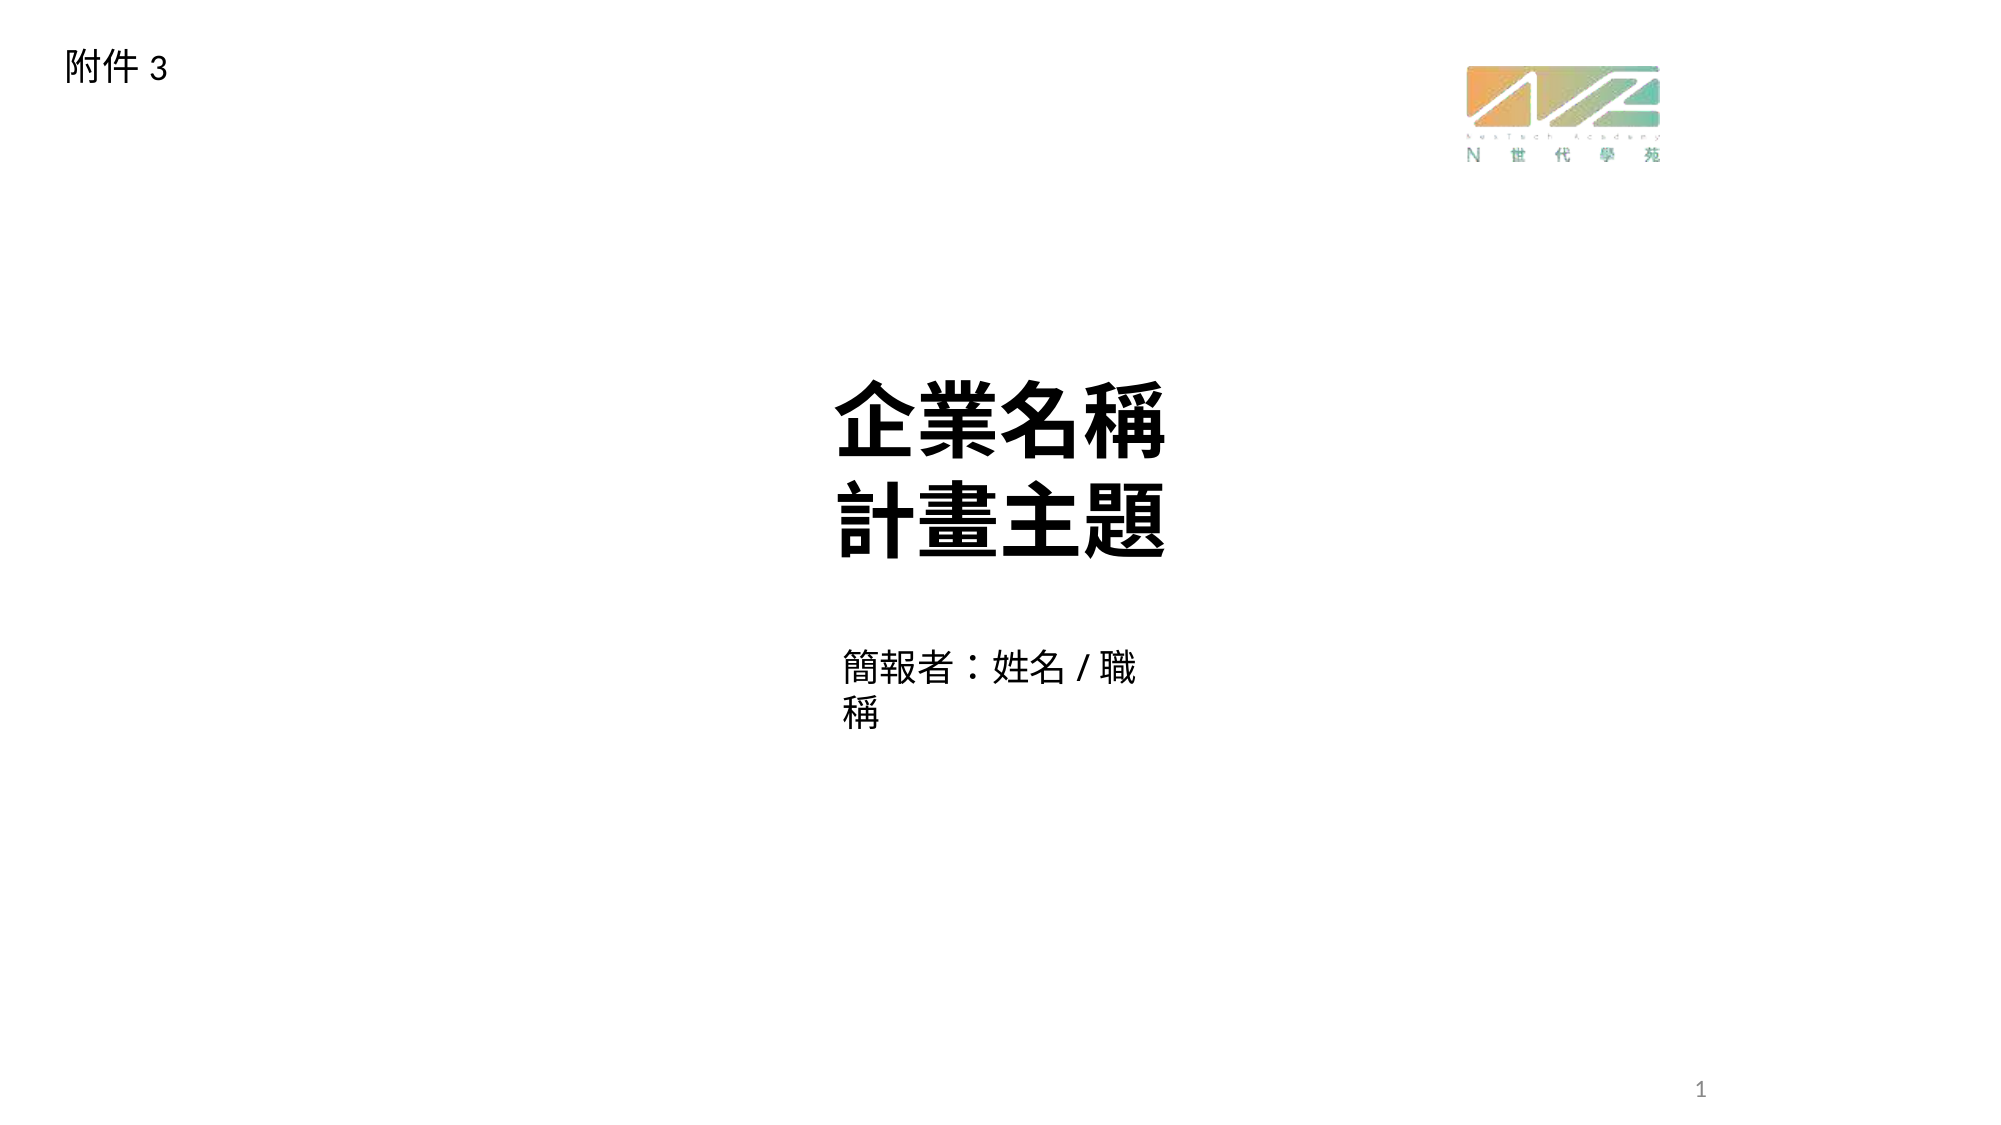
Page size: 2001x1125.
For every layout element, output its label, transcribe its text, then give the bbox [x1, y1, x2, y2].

title 企業名稱 計畫主題 [831, 365, 1170, 568]
text_box 附件3 [50, 35, 279, 96]
picture [1465, 65, 1660, 163]
slide_number 1 [1688, 1076, 1714, 1106]
text_box 簡報者：姓名/職稱 [840, 642, 1161, 735]
